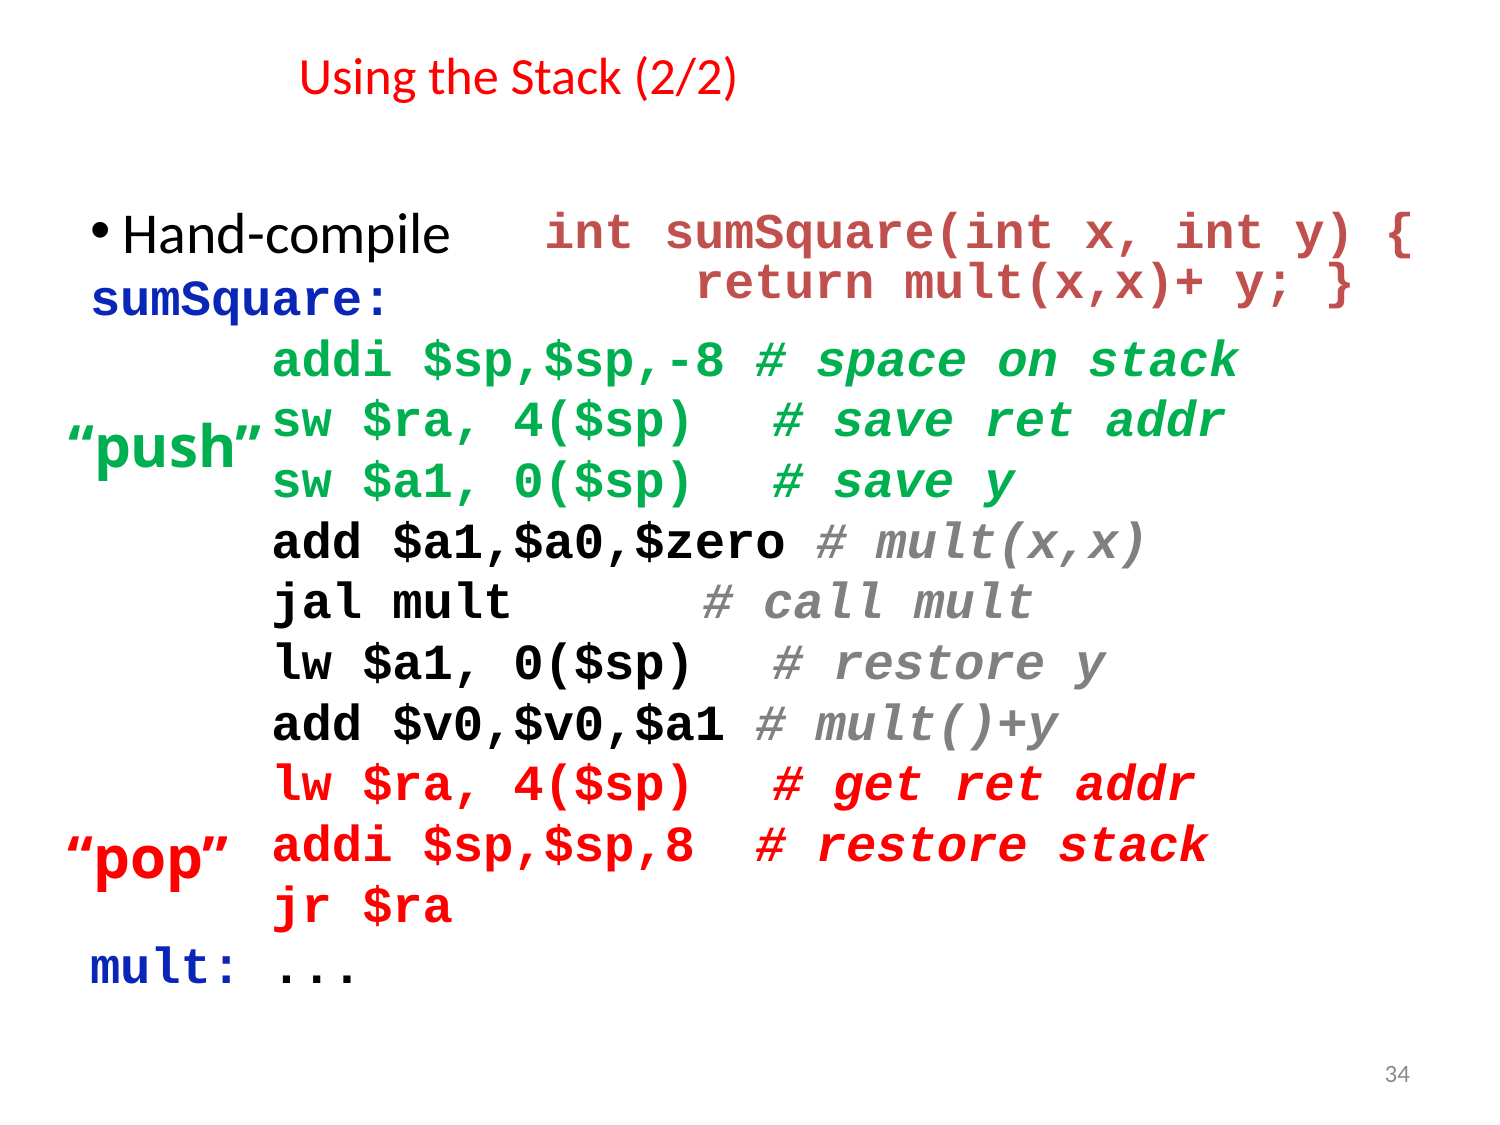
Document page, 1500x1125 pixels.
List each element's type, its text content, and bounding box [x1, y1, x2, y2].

list Hand-compile sumSquare: addi $sp,$sp,-8 # space on stack sw $ra, 4($sp) # save ret addr sw $a1, 0($sp) # save y add $a1,$a0,$zero # mult(x,x) jal mult # call mult lw $a1, 0($sp) # restore y add $v0,$v0,$a1 # mult()+y lw $ra, 4($sp) # get ret addr addi $sp,$sp,8 # restore stack jr $ra mult: ... [75, 187, 1500, 1063]
slide_number 34 [1074, 1042, 1425, 1103]
text_box int sumSquare(int x, int y) { return mult(x,x)+ y; } [454, 199, 1430, 317]
text_box “push” [53, 401, 277, 487]
text_box “pop” [53, 812, 244, 898]
title Using the Stack (2/2) [99, 34, 938, 113]
